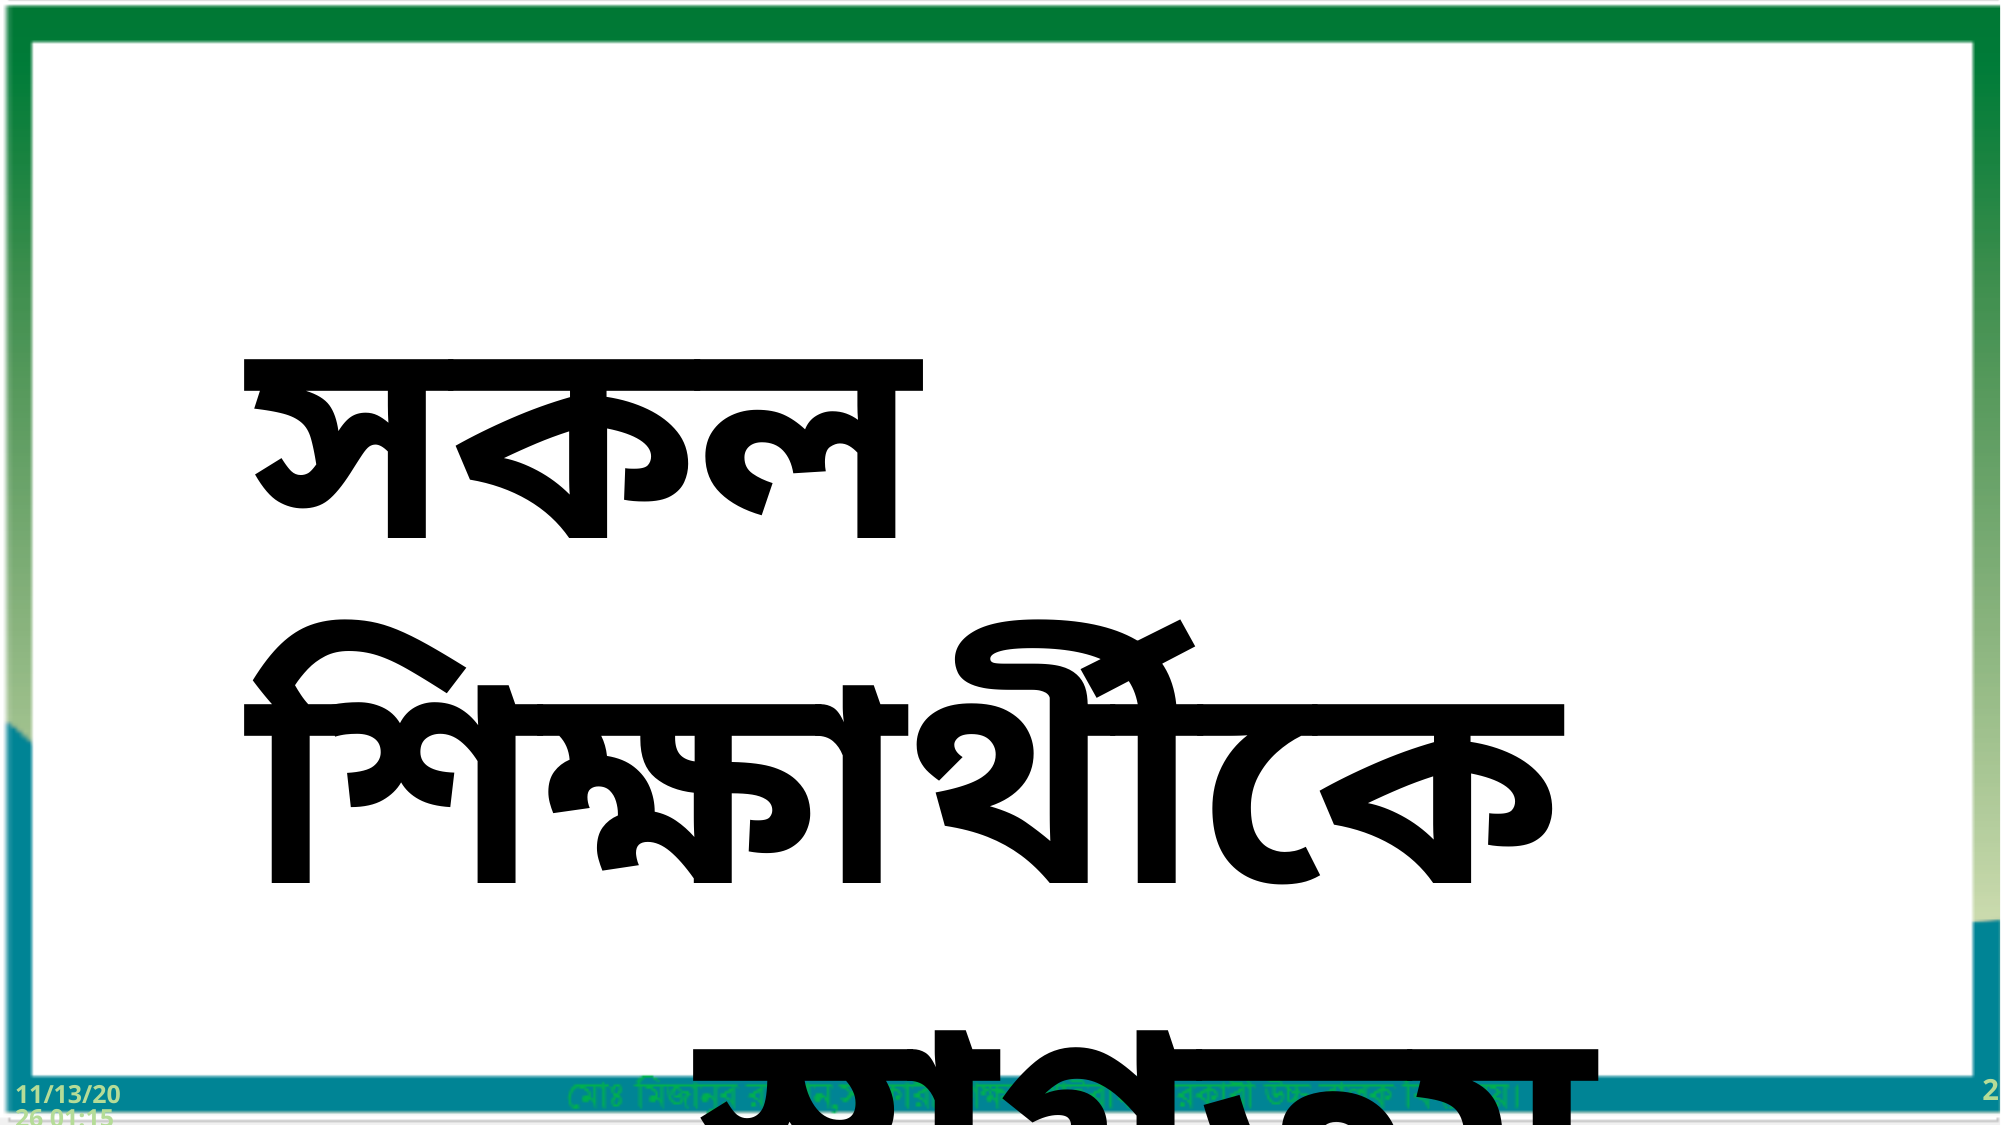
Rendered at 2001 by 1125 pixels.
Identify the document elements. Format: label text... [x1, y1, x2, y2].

text_box সকল শিক্ষার্থীকে স্বাগতম [233, 244, 1818, 1125]
slide_number 2 [1925, 1061, 2000, 1122]
slide_number 05 নভে. 19 [0, 1065, 148, 1125]
picture [0, 0, 2001, 1125]
